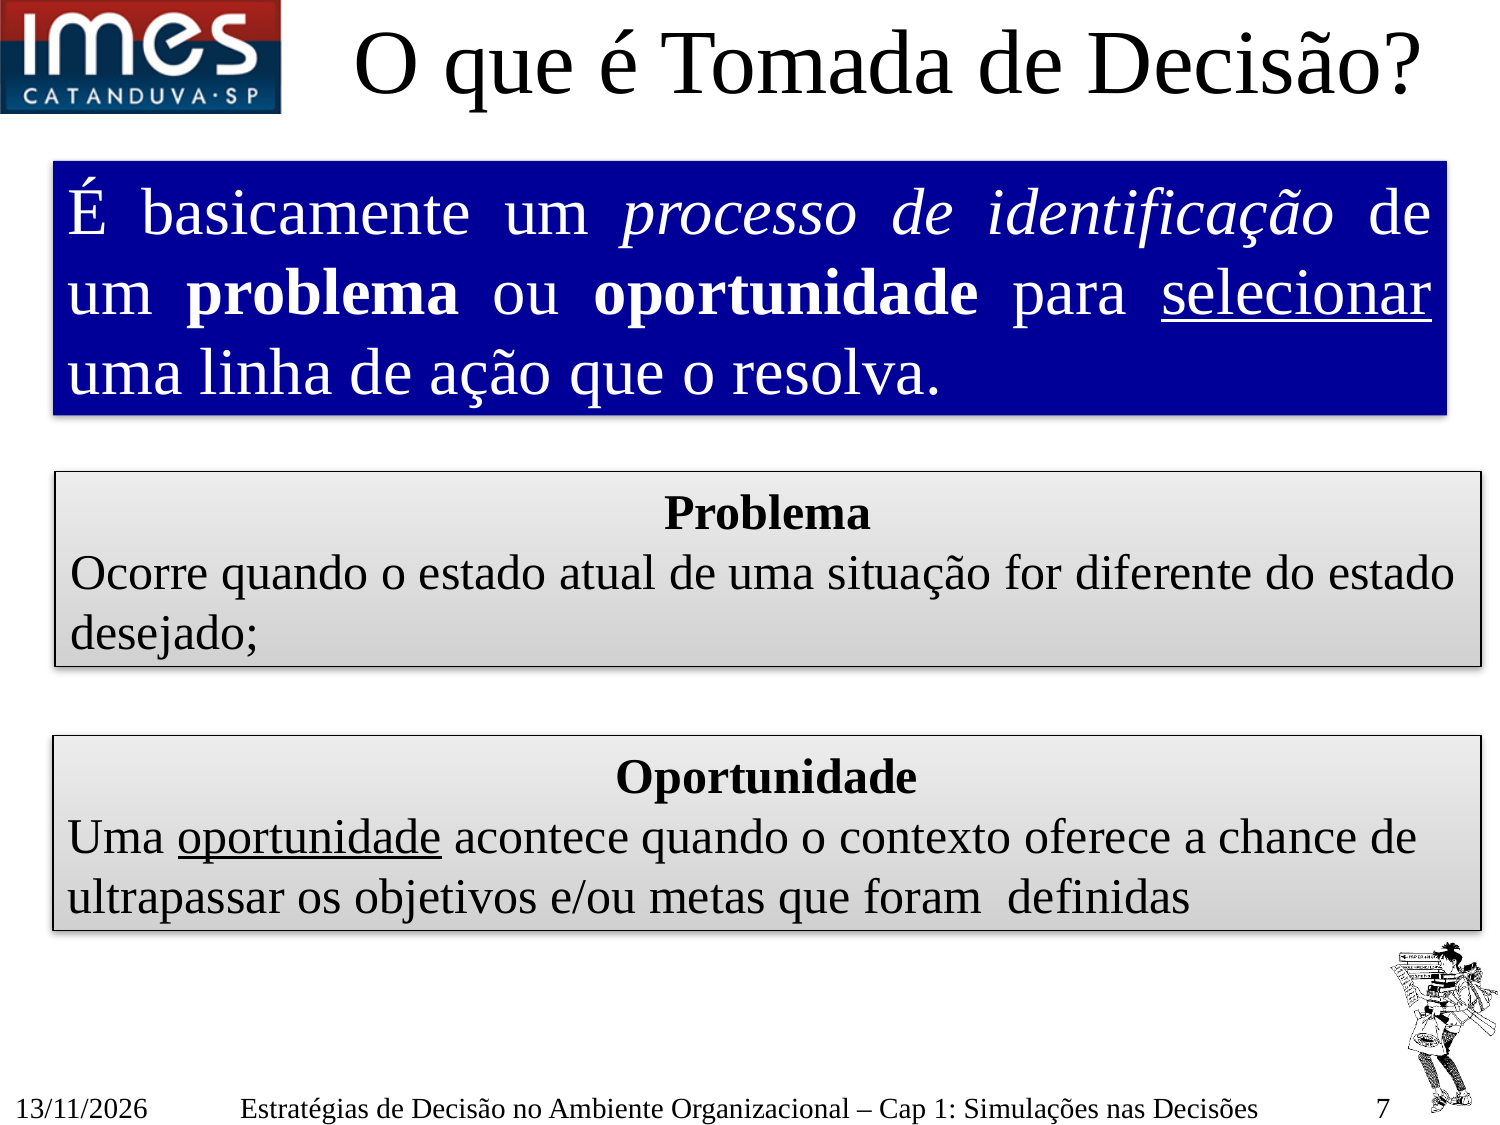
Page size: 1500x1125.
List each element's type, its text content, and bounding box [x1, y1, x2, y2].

title O que é Tomada de Decisão? [283, 0, 1498, 114]
footer Estratégias de Decisão no Ambiente Organizacional – Cap 1: Simulações nas Decisões [194, 1082, 1305, 1125]
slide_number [0, 1082, 183, 1125]
slide_number 7 [1305, 1082, 1406, 1125]
picture [1388, 940, 1500, 1114]
text_box Oportunidade Uma oportunidade acontece quando o contexto oferece a chance de ultrapassar os objetivos e/ou metas que foram definidas [52, 735, 1482, 931]
text_box É basicamente um processo de identificação de um problema ou oportunidade para selecionar uma linha de ação que o resolva. [53, 160, 1447, 416]
picture [0, 0, 282, 114]
text_box Problema Ocorre quando o estado atual de uma situação for diferente do estado desejado; [54, 471, 1482, 667]
